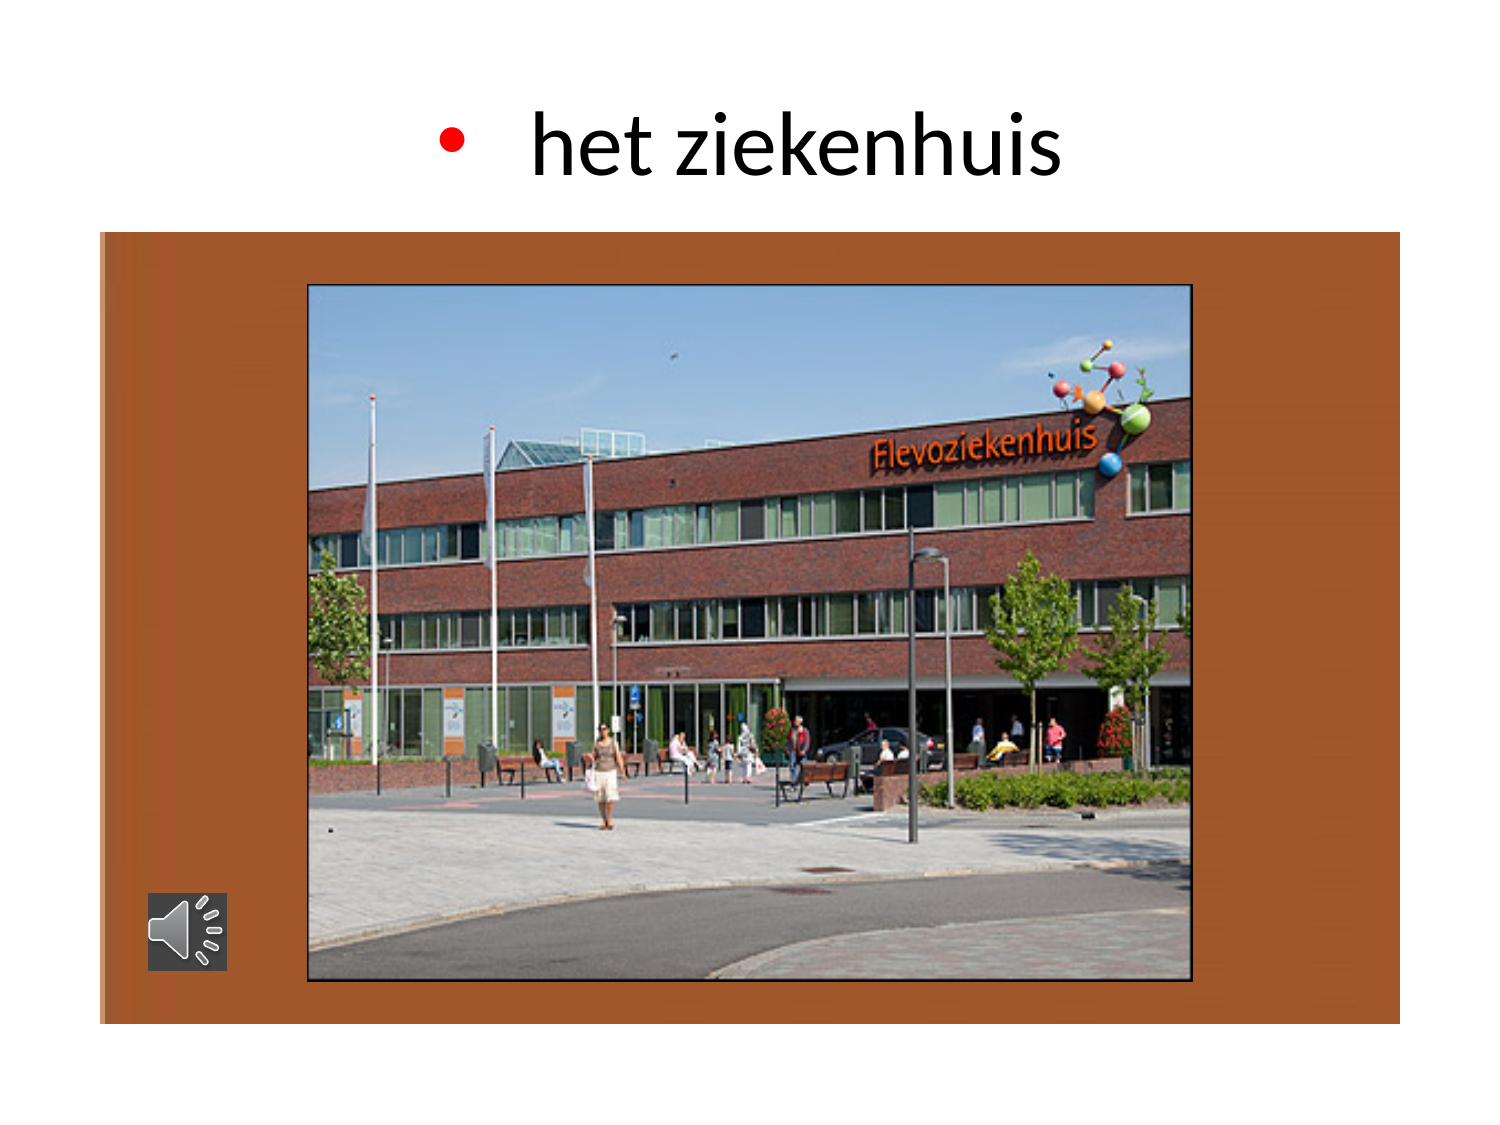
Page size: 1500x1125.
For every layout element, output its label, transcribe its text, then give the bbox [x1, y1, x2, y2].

title het ziekenhuis [75, 45, 1425, 233]
picture [100, 232, 1400, 1024]
